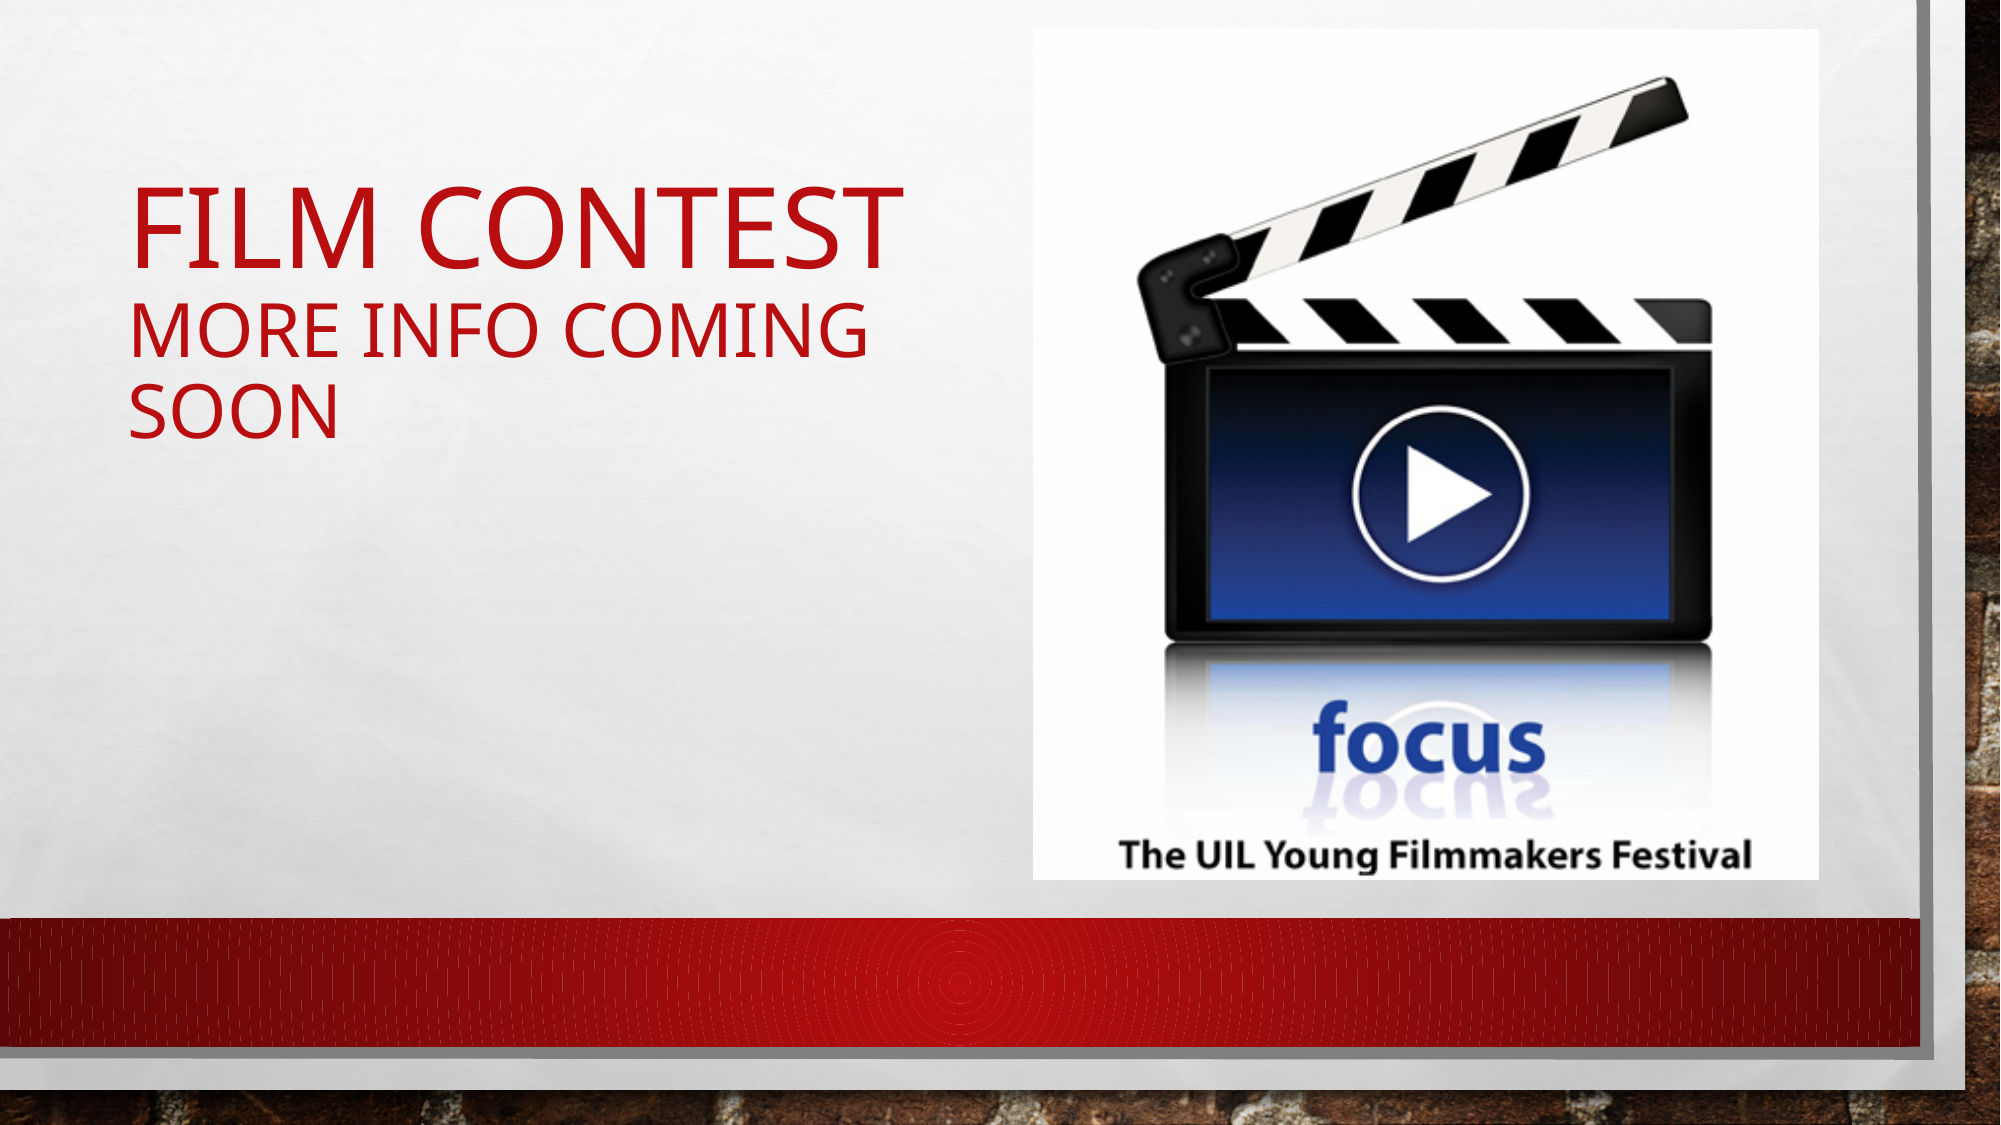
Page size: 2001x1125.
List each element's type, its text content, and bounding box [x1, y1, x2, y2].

title Film Contest More info coming soon [112, 112, 959, 514]
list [1032, 29, 1819, 880]
picture [0, 0, 2000, 1125]
